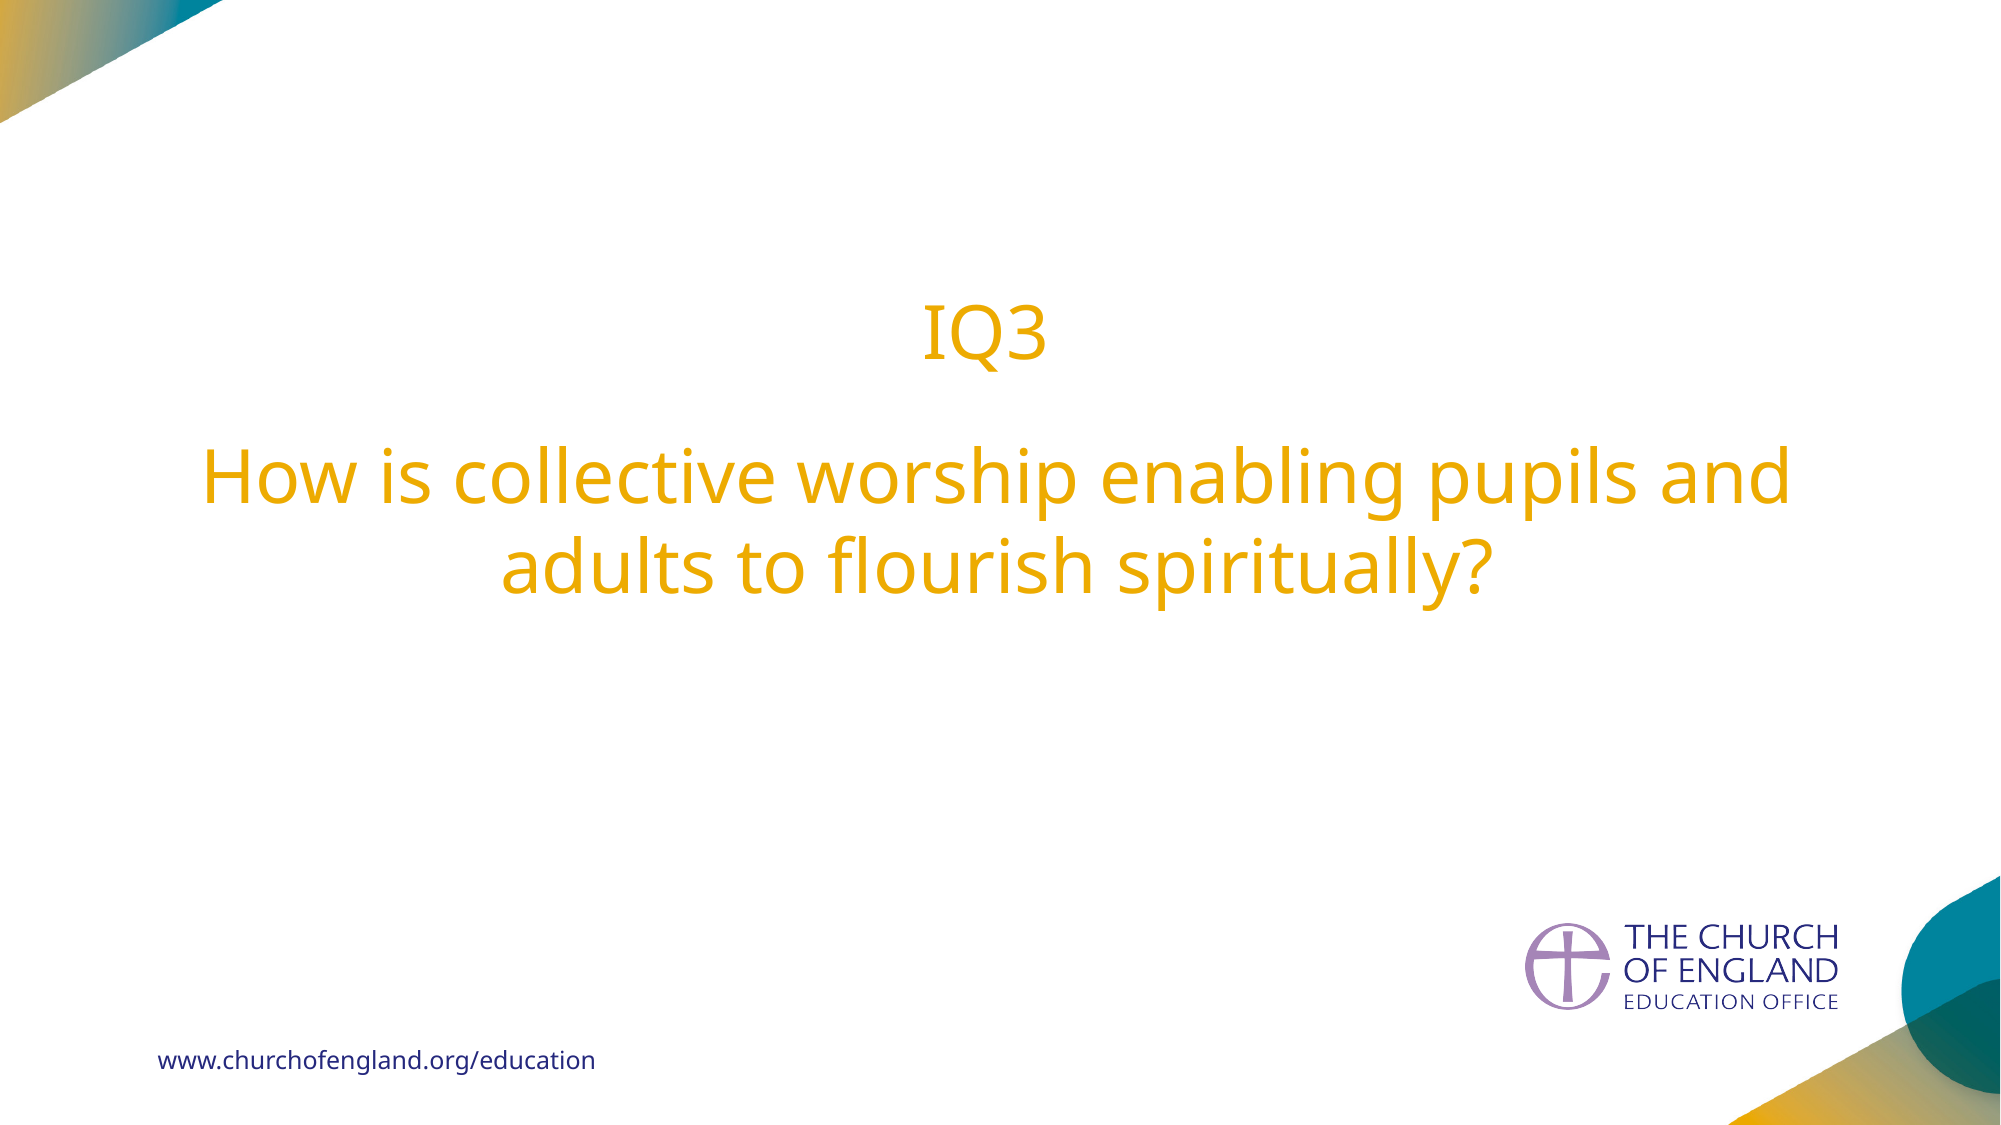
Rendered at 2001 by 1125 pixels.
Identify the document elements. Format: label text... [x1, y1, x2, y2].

list IQ3 How is collective worship enabling pupils and adults to flourish spiritually? [157, 183, 1838, 892]
picture [0, 0, 2001, 1125]
